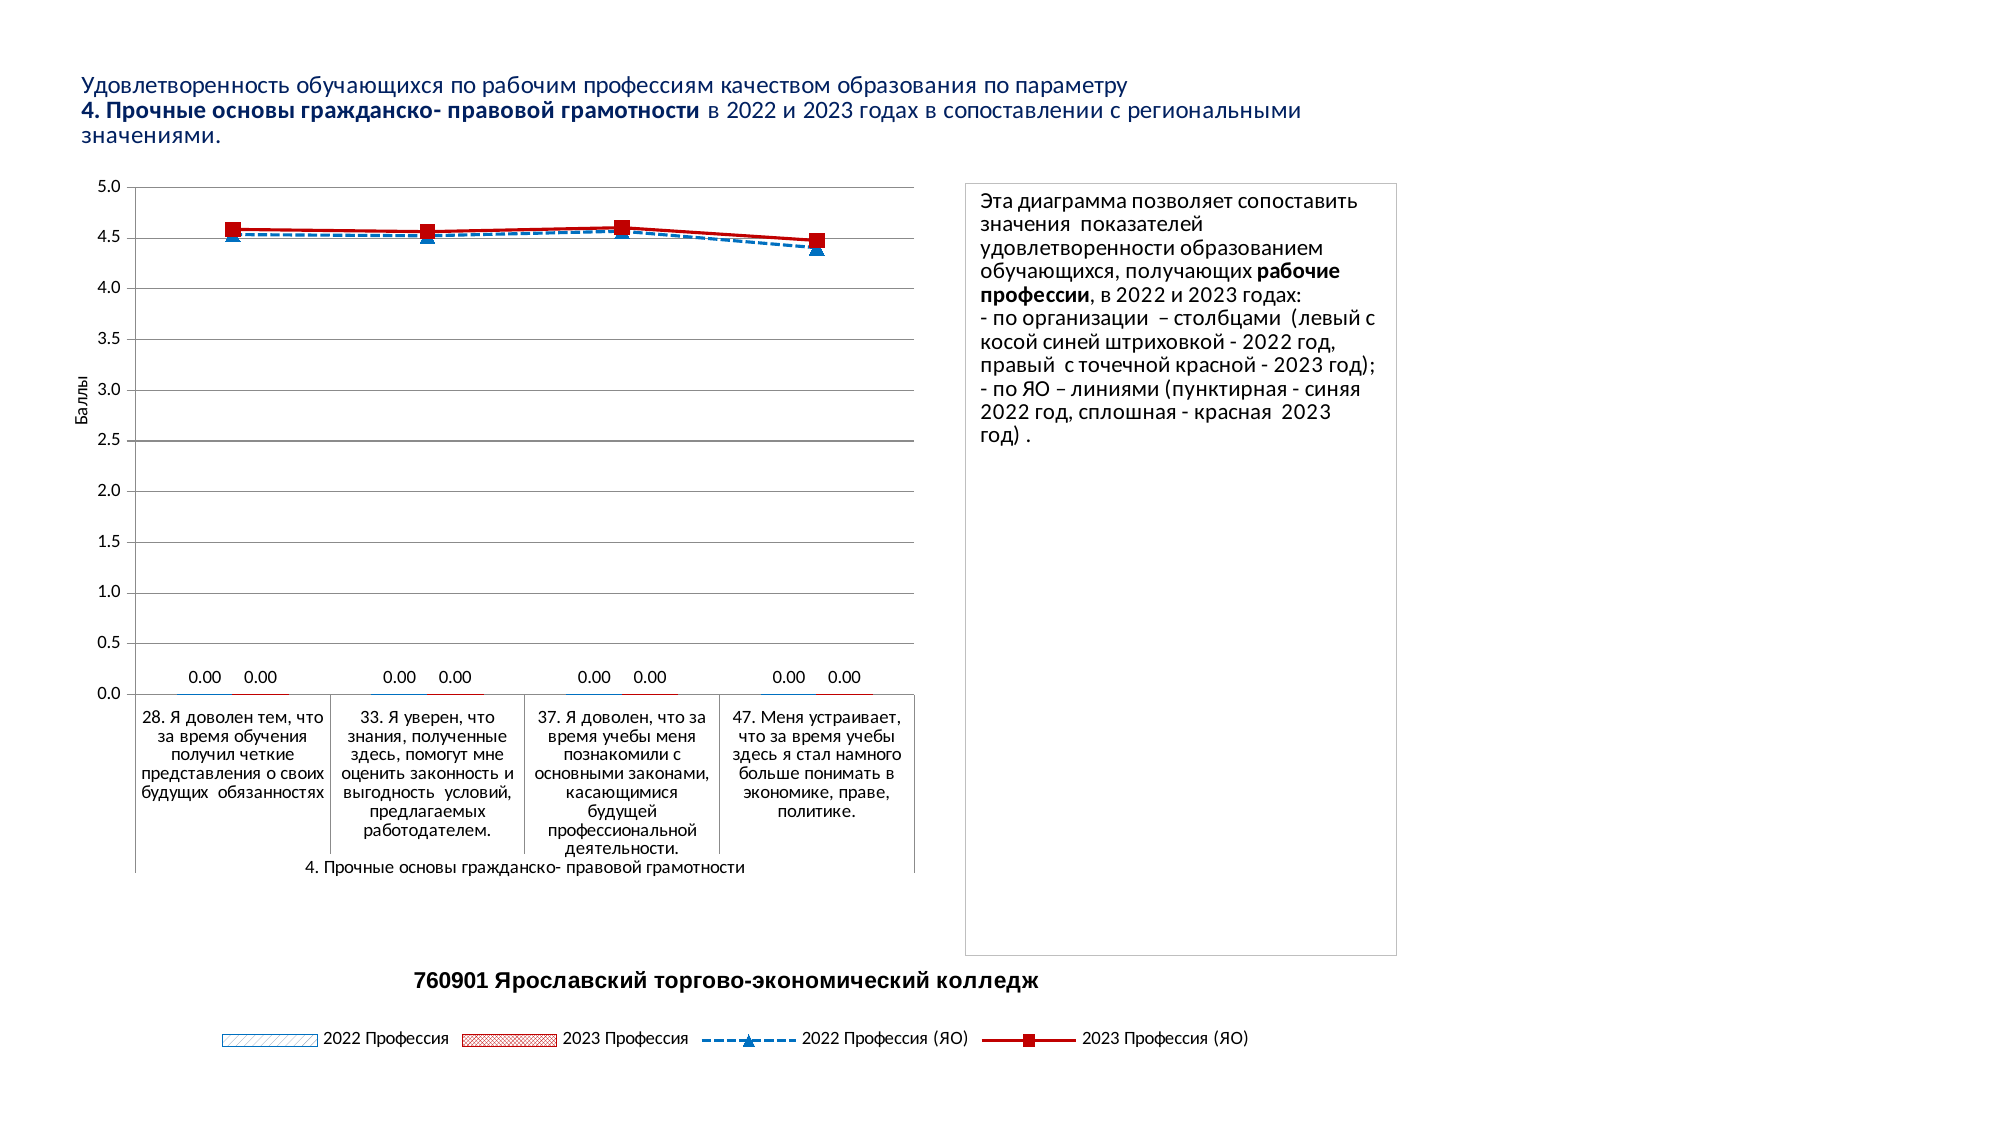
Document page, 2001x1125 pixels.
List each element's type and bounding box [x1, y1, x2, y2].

chart [59, 58, 1414, 1056]
